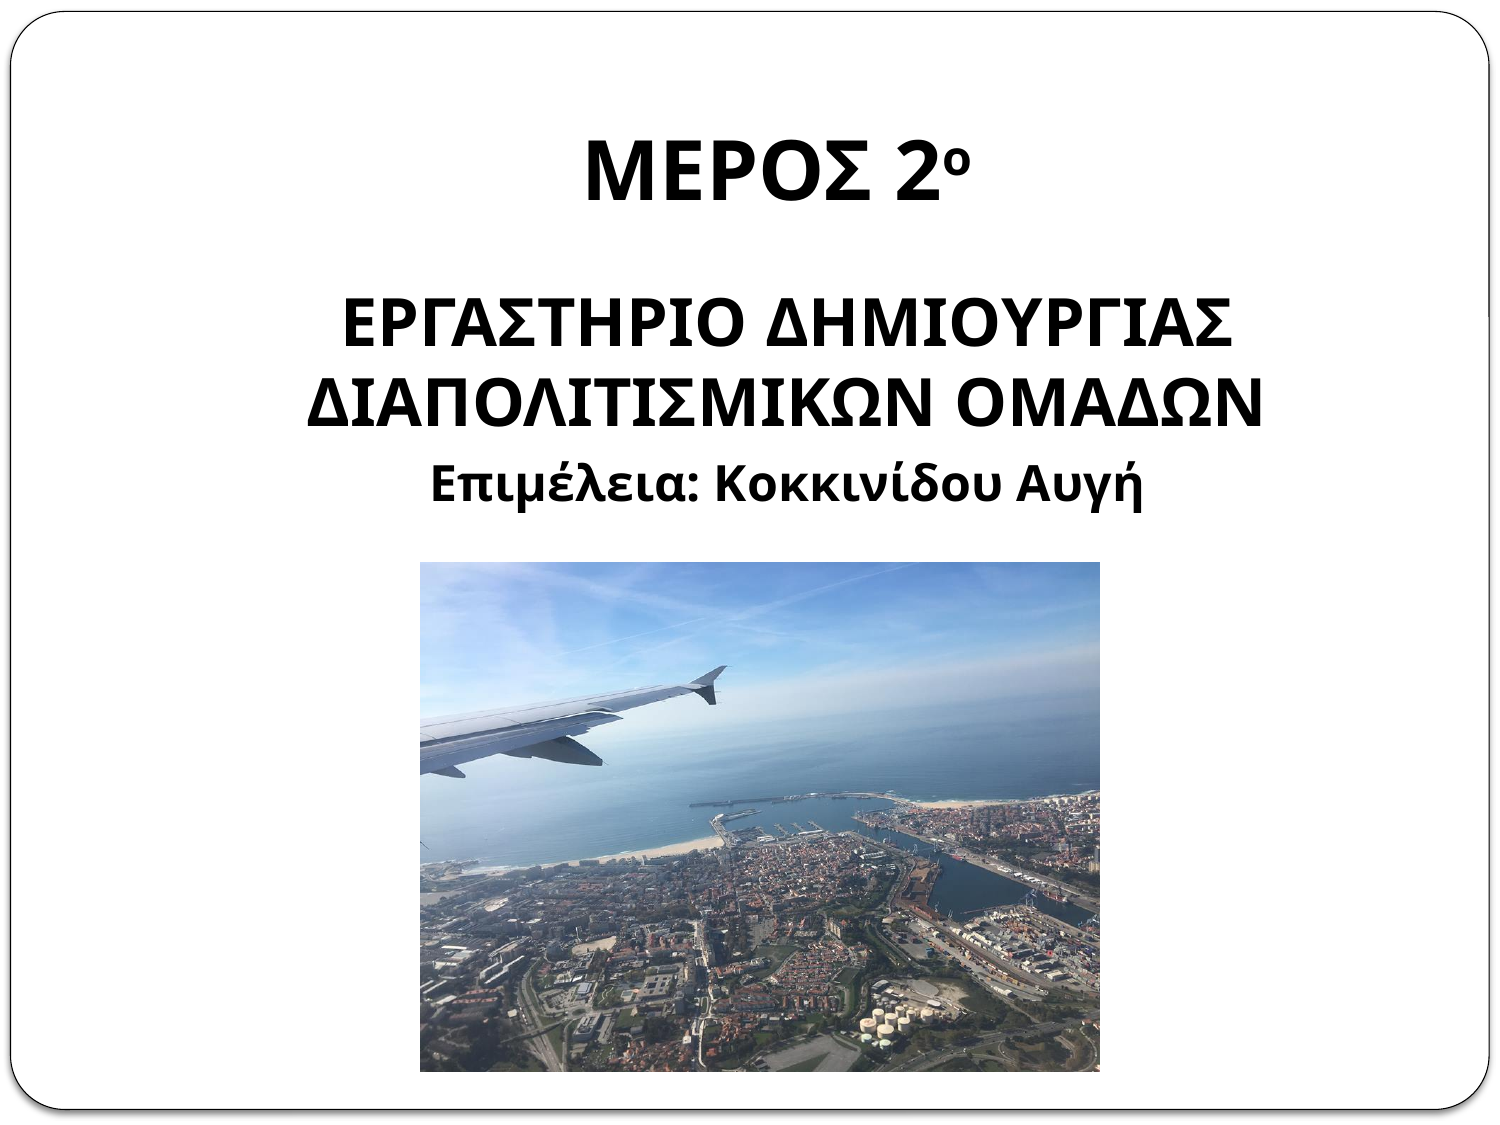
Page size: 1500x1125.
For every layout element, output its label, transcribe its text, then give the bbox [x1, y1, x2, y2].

picture [419, 561, 1100, 1072]
title ΜΕΡΟΣ 2ο [150, 45, 1425, 233]
list ΕΡΓΑΣΤΗΡΙΟ ΔΗΜΙΟΥΡΓΙΑΣ ΔΙΑΠΟΛΙΤΙΣΜΙΚΩΝ ΟΜΑΔΩΝ Επιμέλεια: Κοκκινίδου Αυγή [150, 237, 1425, 988]
